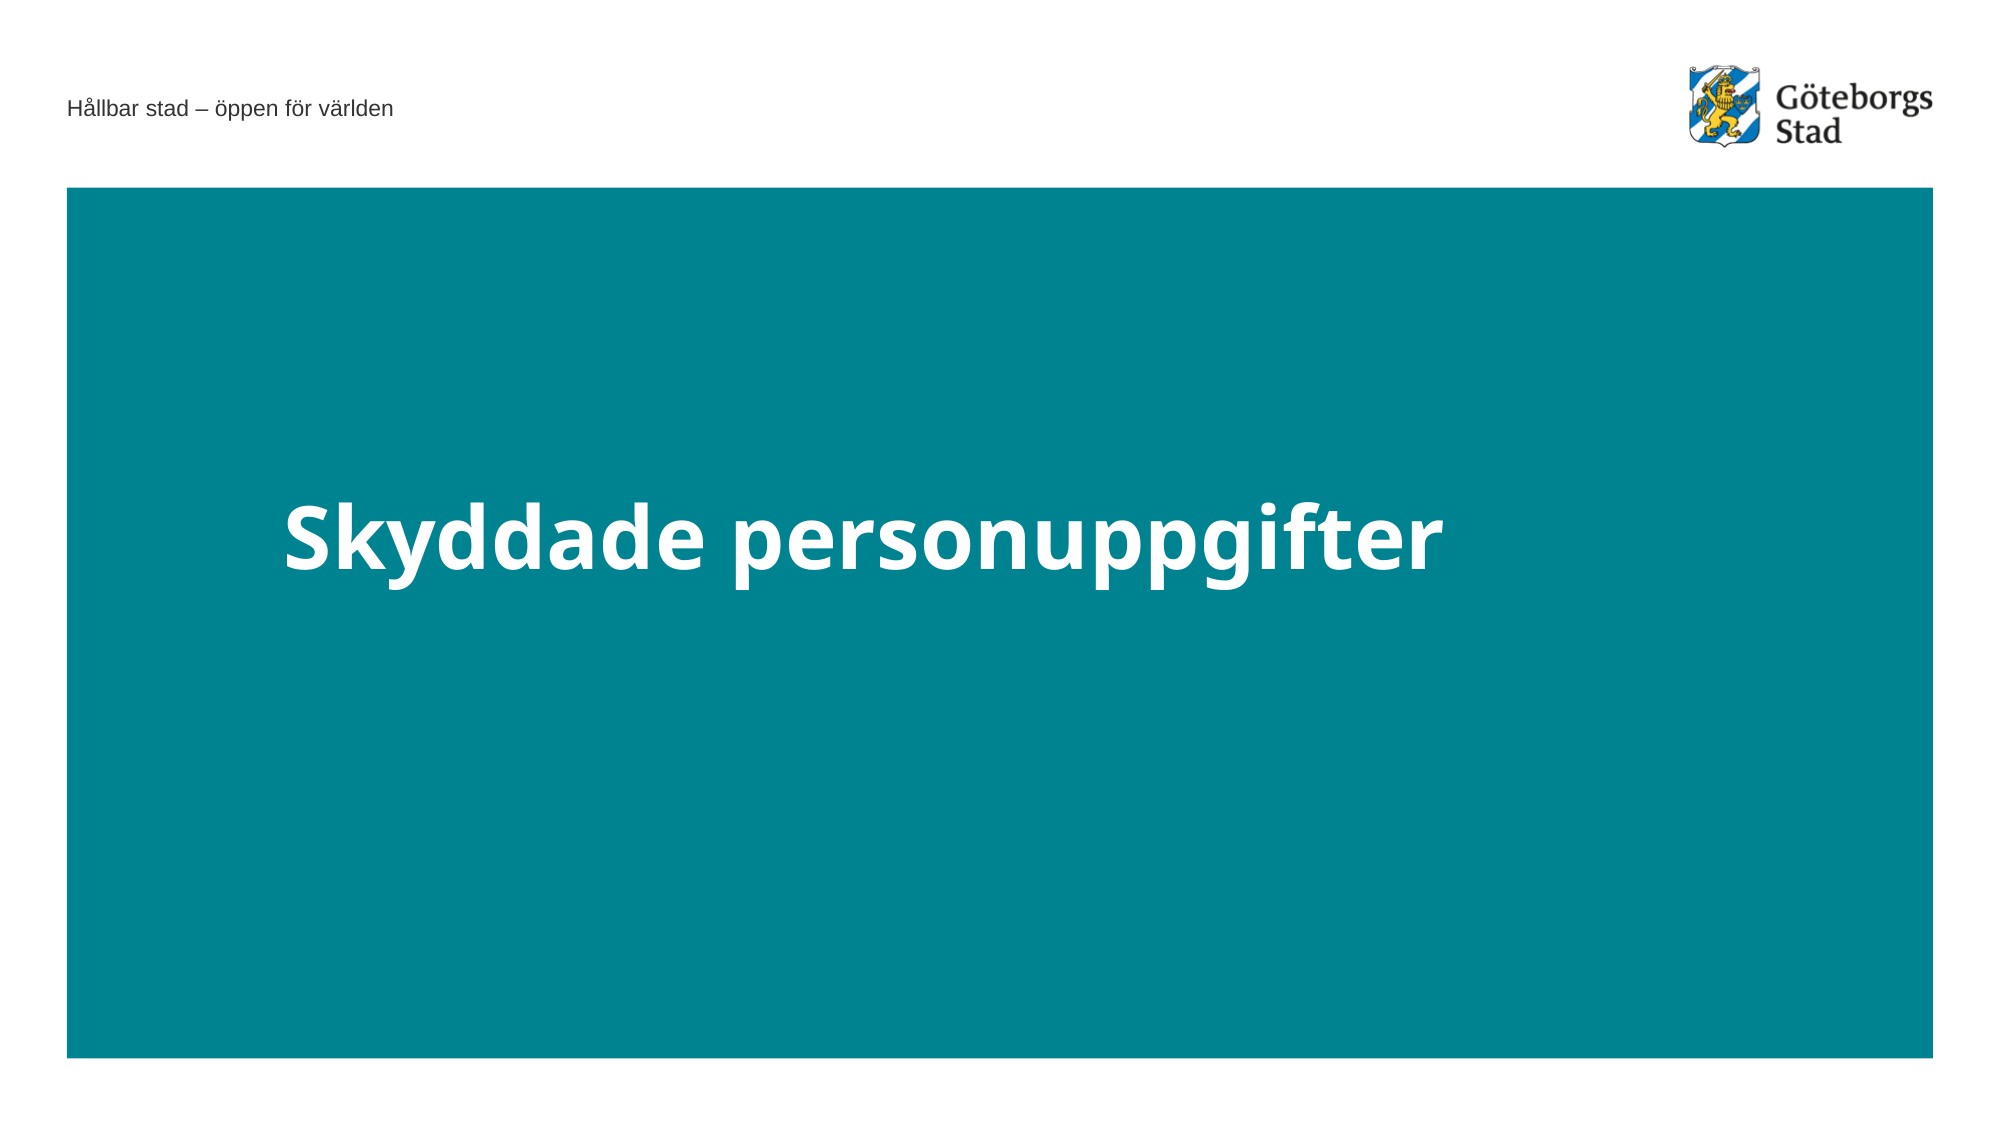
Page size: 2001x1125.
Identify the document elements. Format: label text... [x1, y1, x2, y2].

picture [1689, 65, 1933, 148]
title Skyddade personuppgifter [284, 430, 1716, 653]
